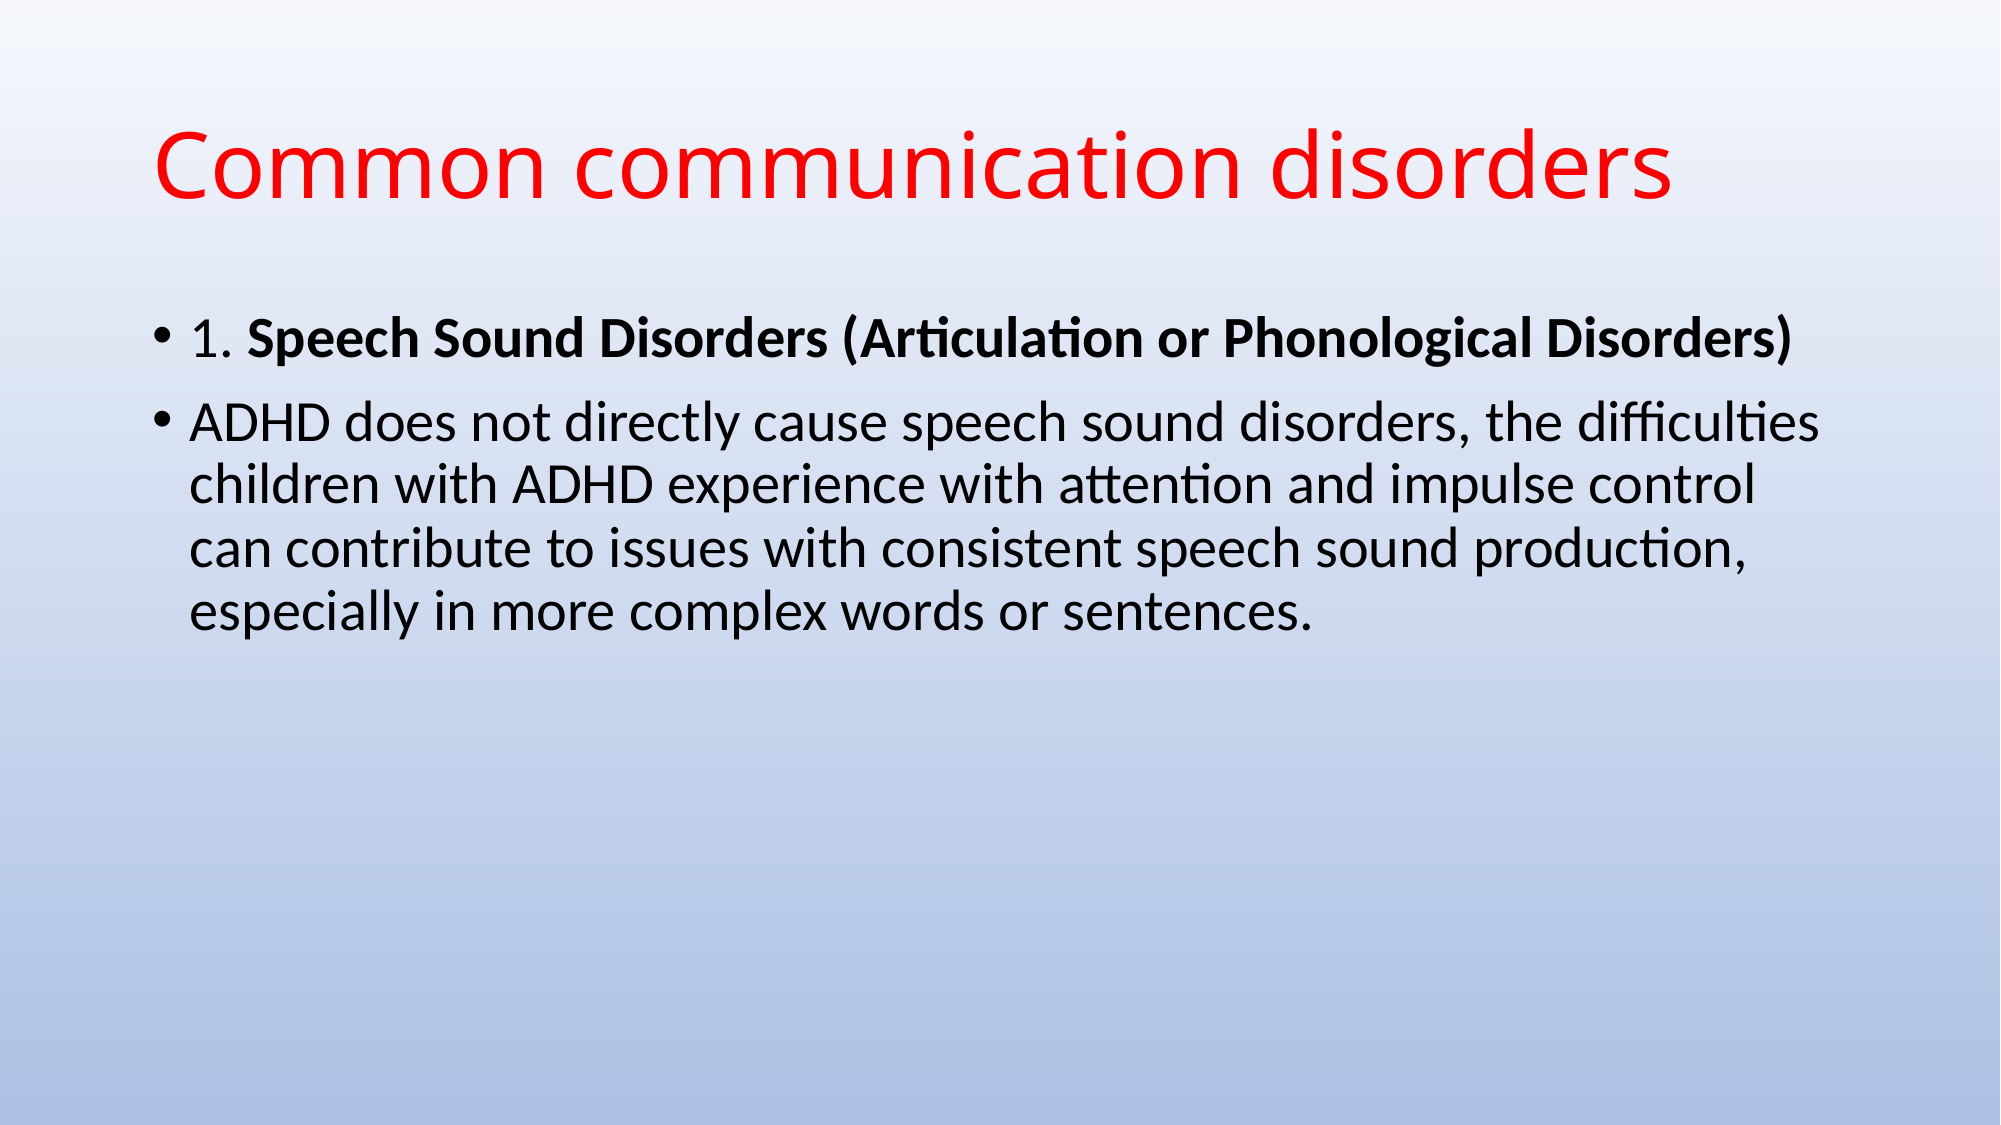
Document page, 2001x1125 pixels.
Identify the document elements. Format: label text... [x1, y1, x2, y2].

list 1. Speech Sound Disorders (Articulation or Phonological Disorders) ADHD does not directly cause speech sound disorders, the difficulties children with ADHD experience with attention and impulse control can contribute to issues with consistent speech sound production, especially in more complex words or sentences. [137, 299, 1863, 1014]
title Common communication disorders [137, 59, 1863, 278]
